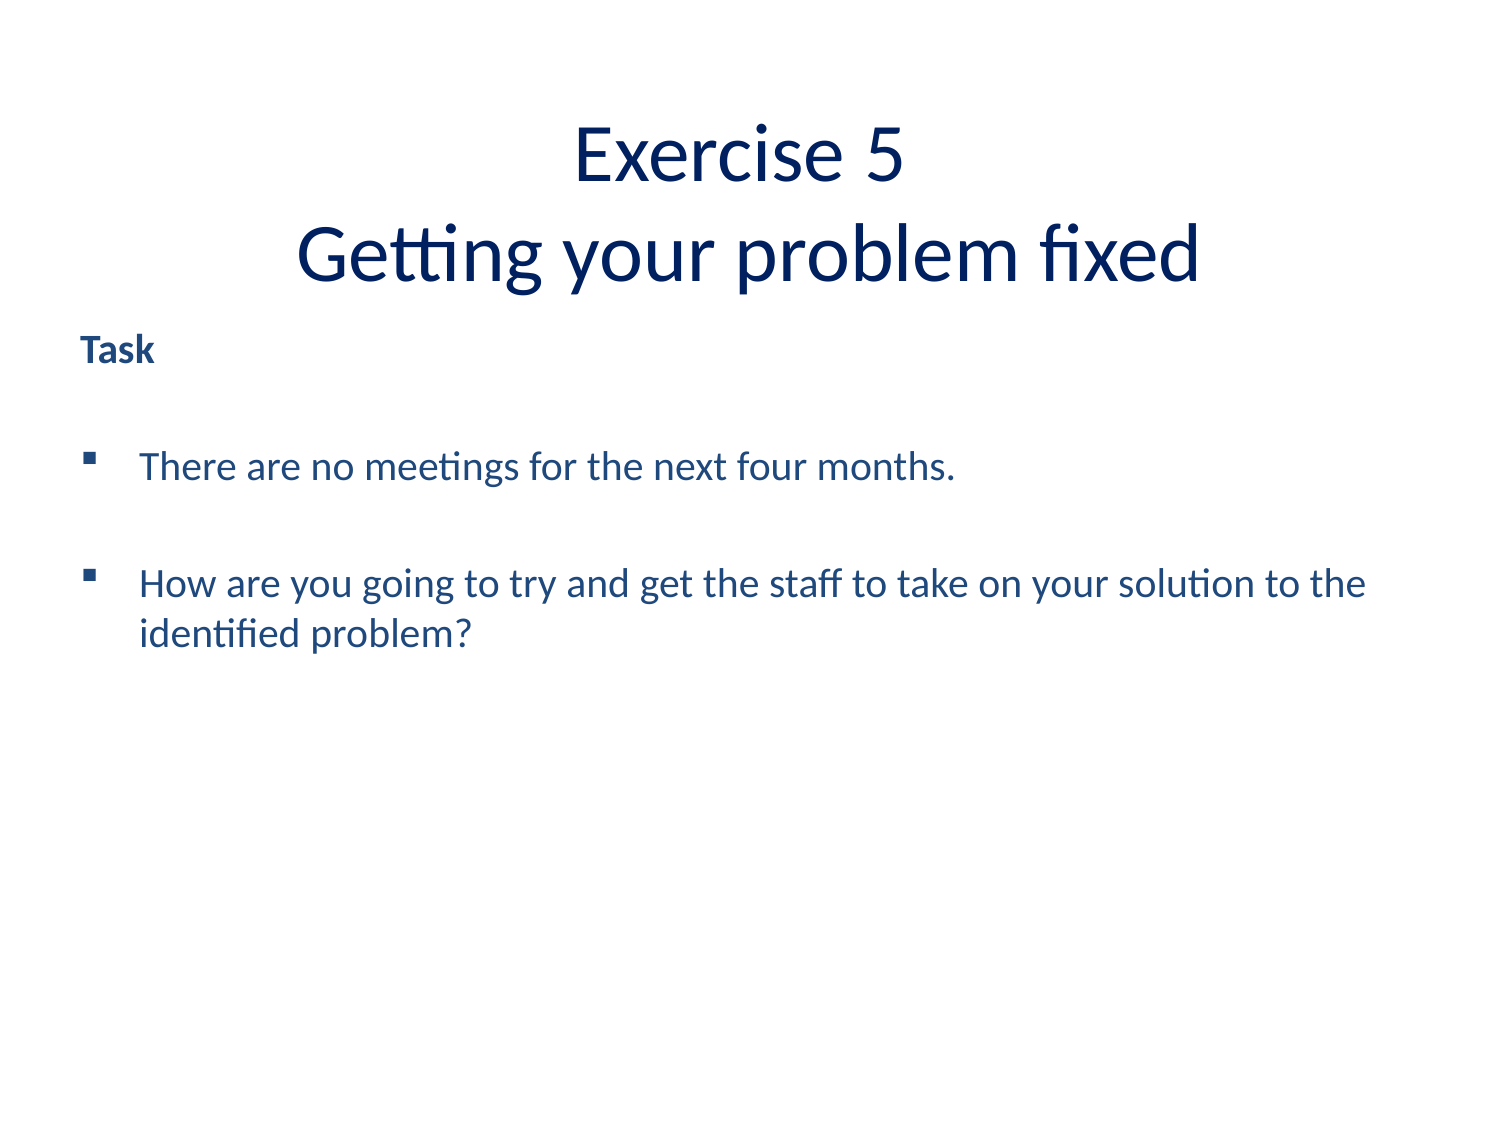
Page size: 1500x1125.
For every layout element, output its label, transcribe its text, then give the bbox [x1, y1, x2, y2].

title Exercise 5 Getting your problem fixed [112, 78, 1388, 314]
subtitle Task There are no meetings for the next four months. How are you going to try and get the staff to take on your solution to the identified problem? [64, 314, 1447, 1047]
